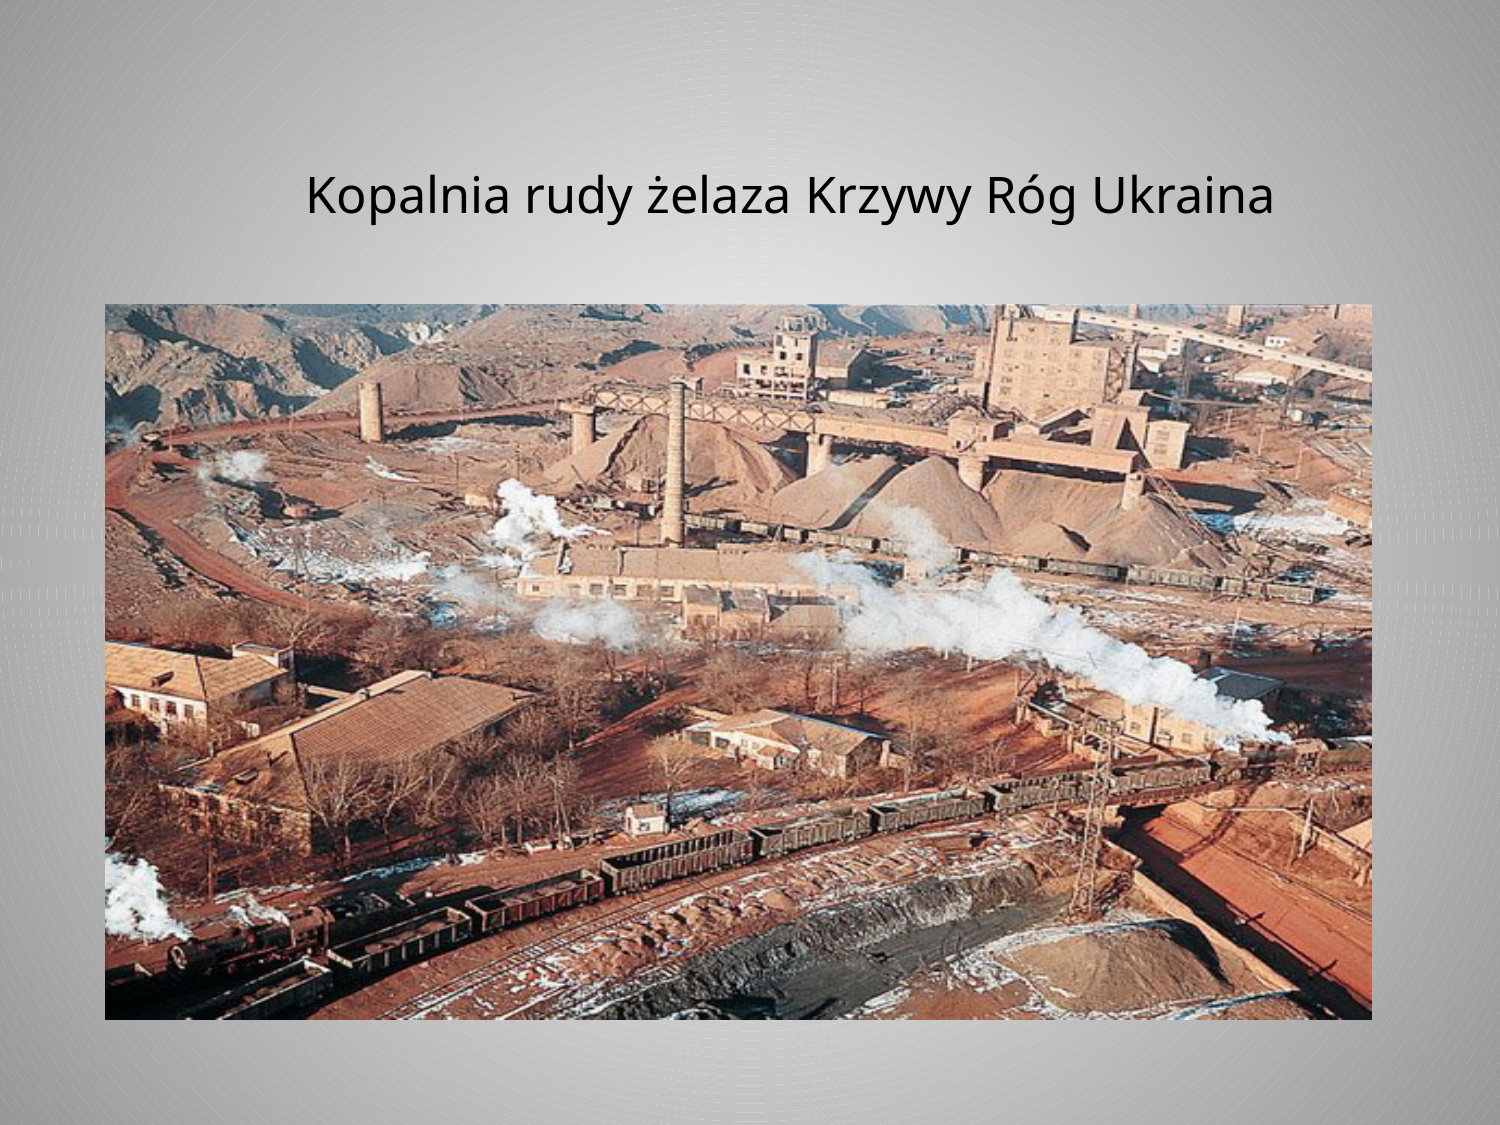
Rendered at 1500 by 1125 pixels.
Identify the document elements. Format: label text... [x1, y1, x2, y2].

title Kopalnia rudy żelaza Krzywy Róg Ukraina [112, 93, 1388, 293]
picture [105, 304, 1372, 1020]
